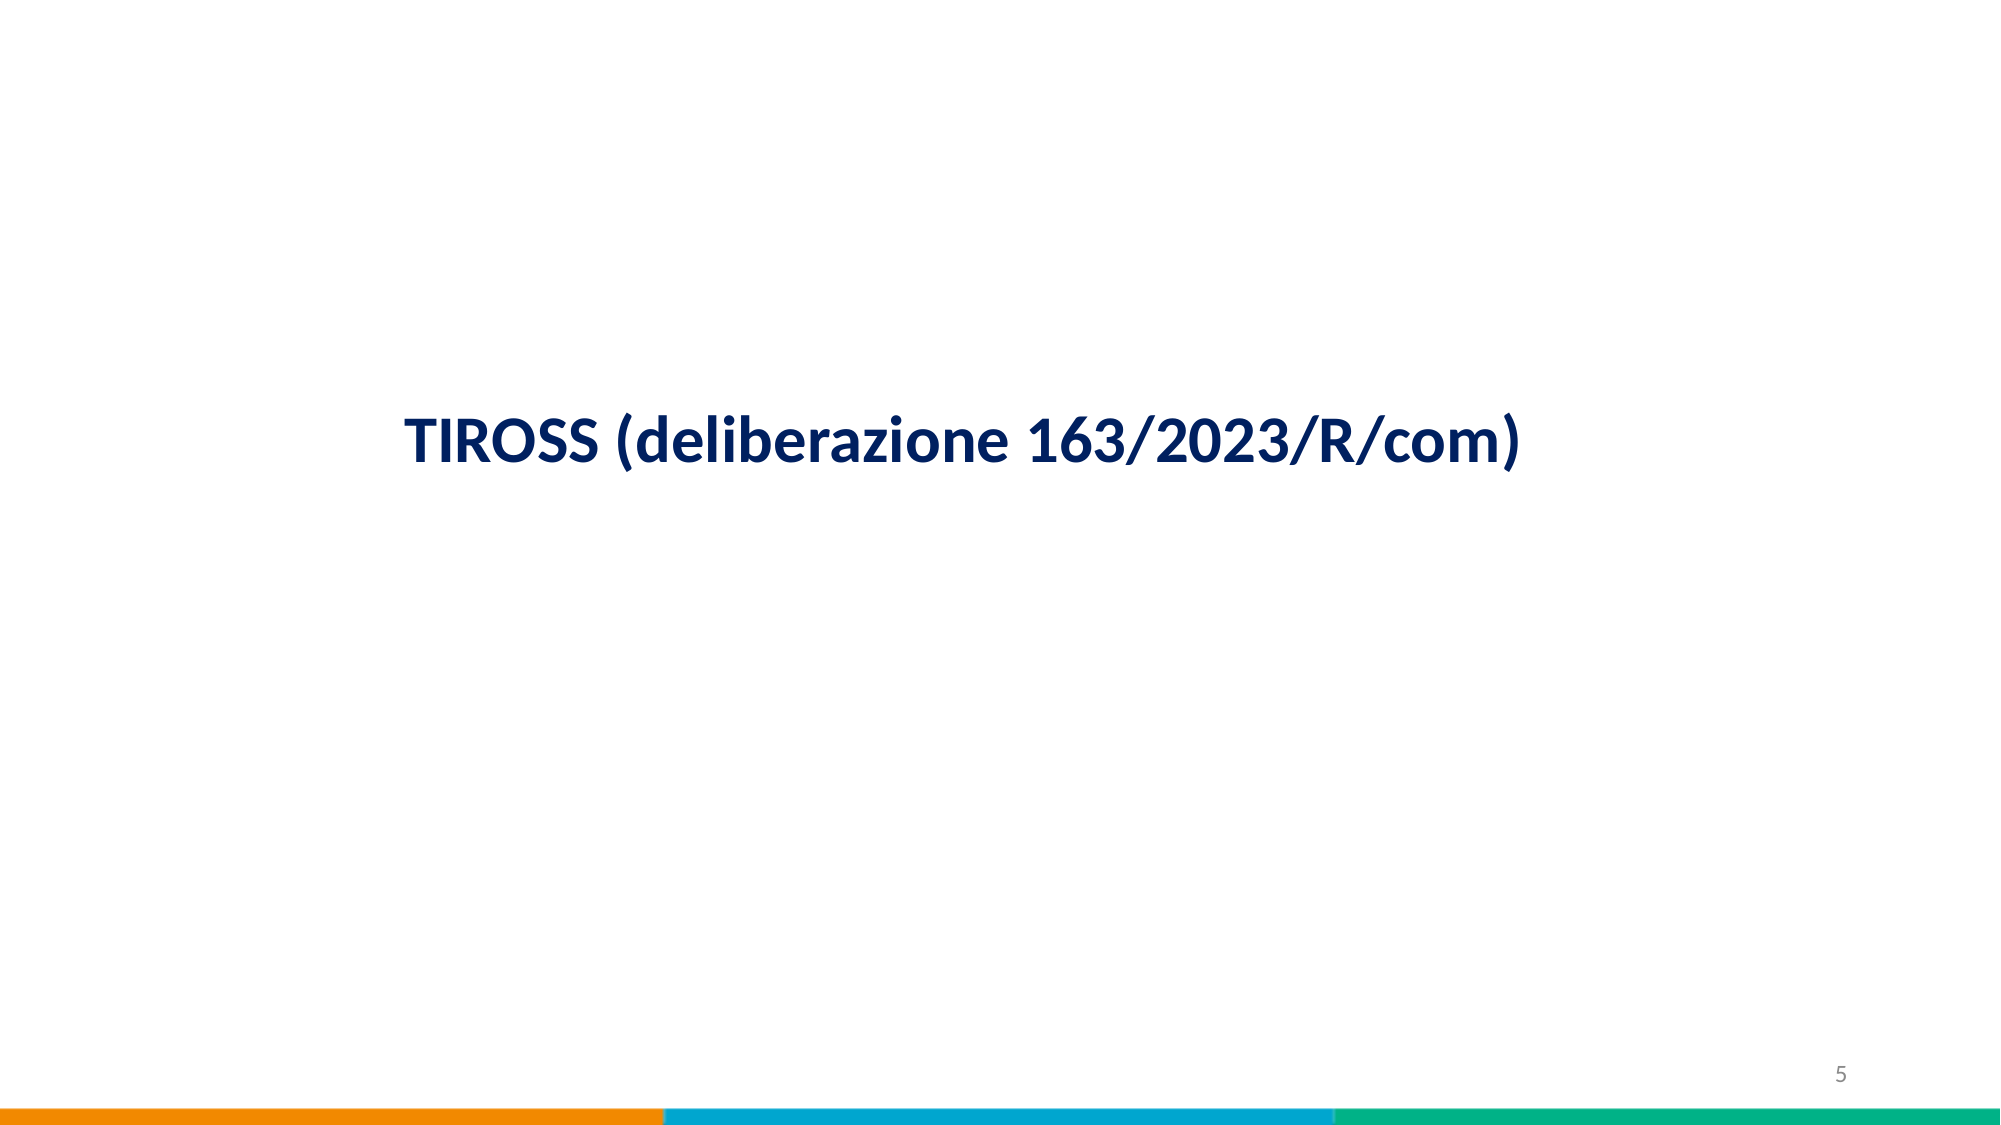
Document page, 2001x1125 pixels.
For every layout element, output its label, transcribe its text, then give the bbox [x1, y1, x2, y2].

slide_number 5 [1412, 1042, 1863, 1103]
picture [0, 1107, 2000, 1125]
text_box TIROSS (deliberazione 163/2023/R/com) [124, 315, 1803, 753]
